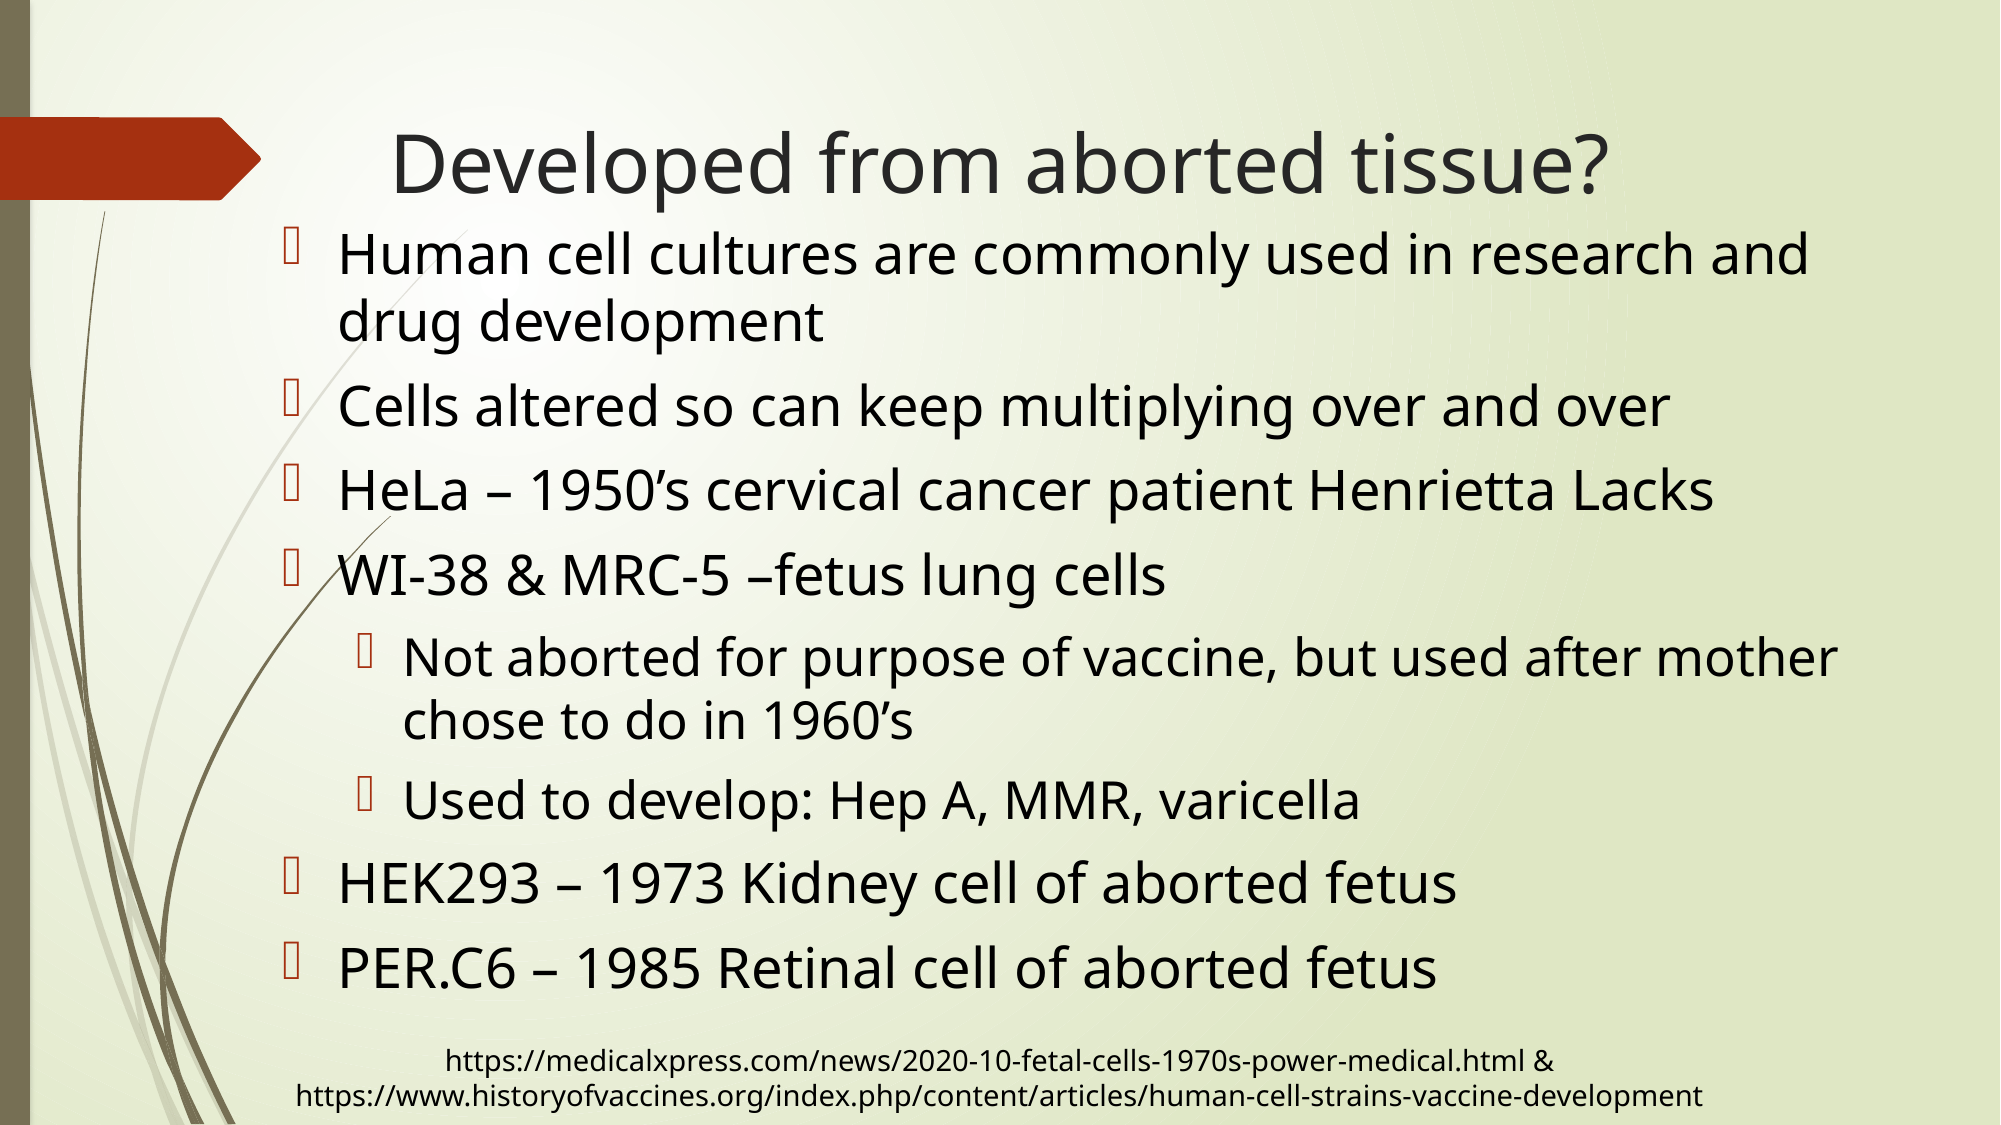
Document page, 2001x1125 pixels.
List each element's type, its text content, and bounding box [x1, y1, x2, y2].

list Human cell cultures are commonly used in research and drug development Cells altered so can keep multiplying over and over HeLa – 1950’s cervical cancer patient Henrietta Lacks WI-38 & MRC-5 –fetus lung cells Not aborted for purpose of vaccine, but used after mother chose to do in 1960’s Used to develop: Hep A, MMR, varicella HEK293 – 1973 Kidney cell of aborted fetus PER.C6 – 1985 Retinal cell of aborted fetus [267, 210, 1895, 1013]
title Developed from aborted tissue? [366, 104, 1634, 210]
text_box https://medicalxpress.com/news/2020-10-fetal-cells-1970s-power-medical.html & https://www.historyofvaccines.org/index.php/content/articles/human-cell-strains-vaccine-development [0, 1034, 2000, 1120]
